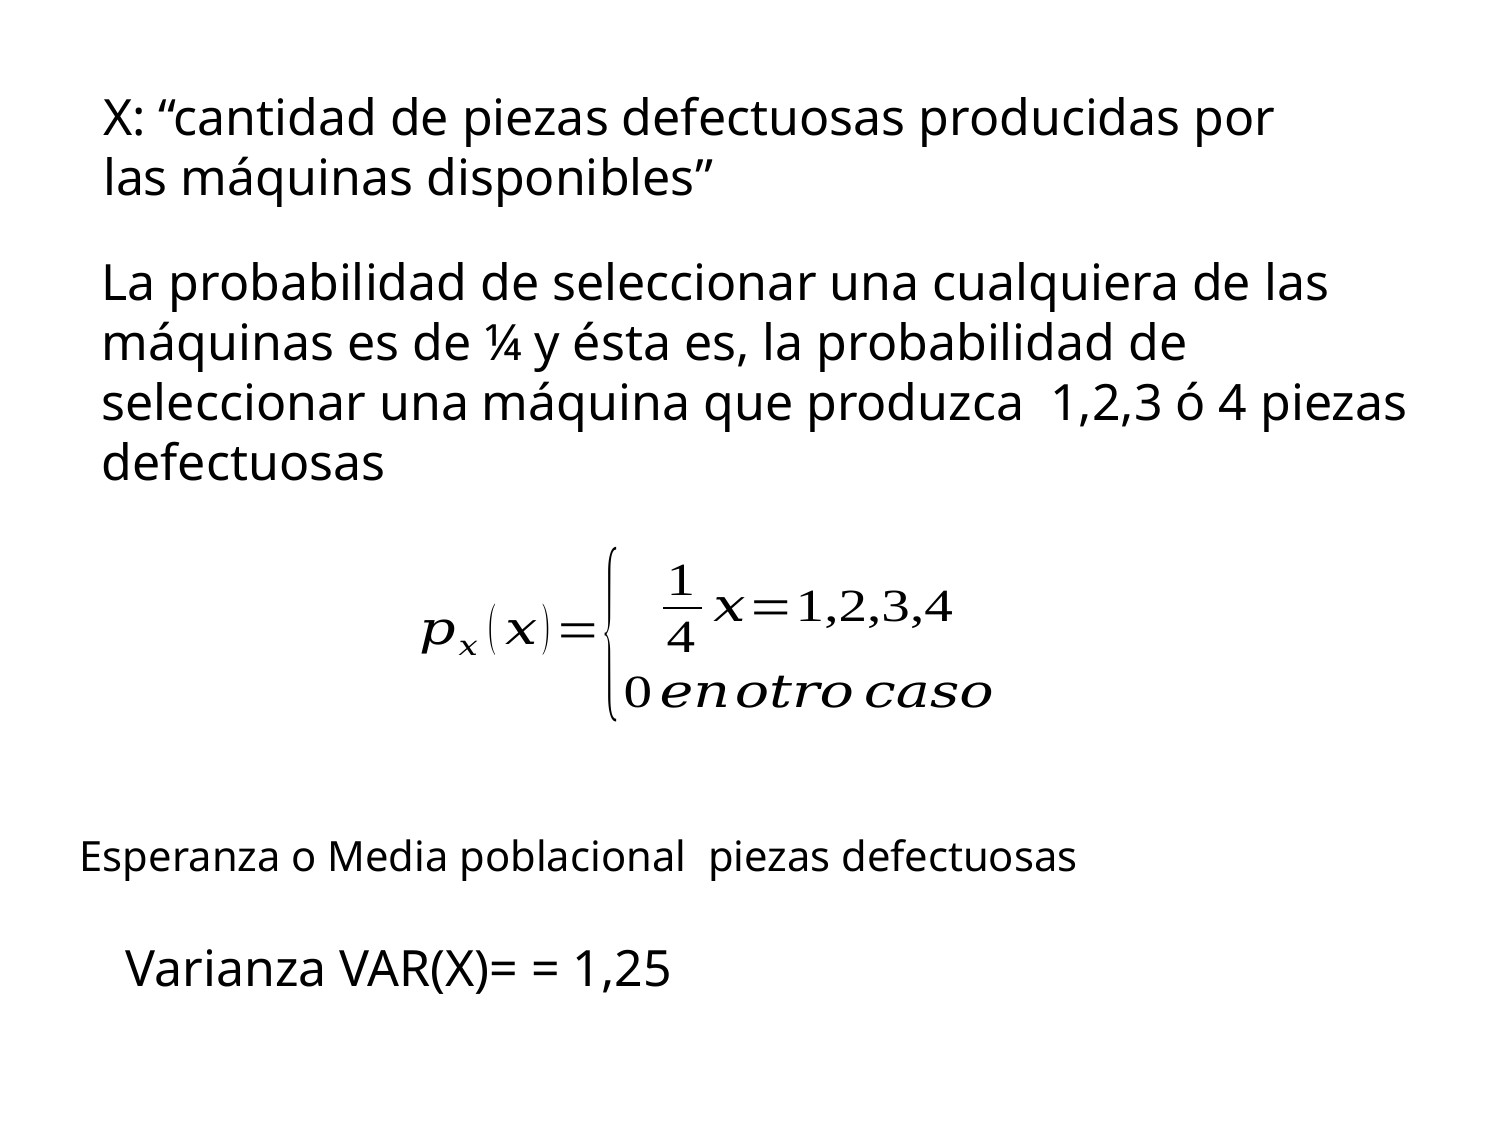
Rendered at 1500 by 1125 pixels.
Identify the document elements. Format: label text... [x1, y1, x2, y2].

text_box X: “cantidad de piezas defectuosas producidas por las máquinas disponibles” [88, 78, 1341, 213]
text_box [675, 540, 706, 602]
text_box La probabilidad de seleccionar una cualquiera de las máquinas es de ¼ y ésta es, la probabilidad de seleccionar una máquina que produzca 1,2,3 ó 4 piezas defectuosas [86, 243, 1434, 499]
